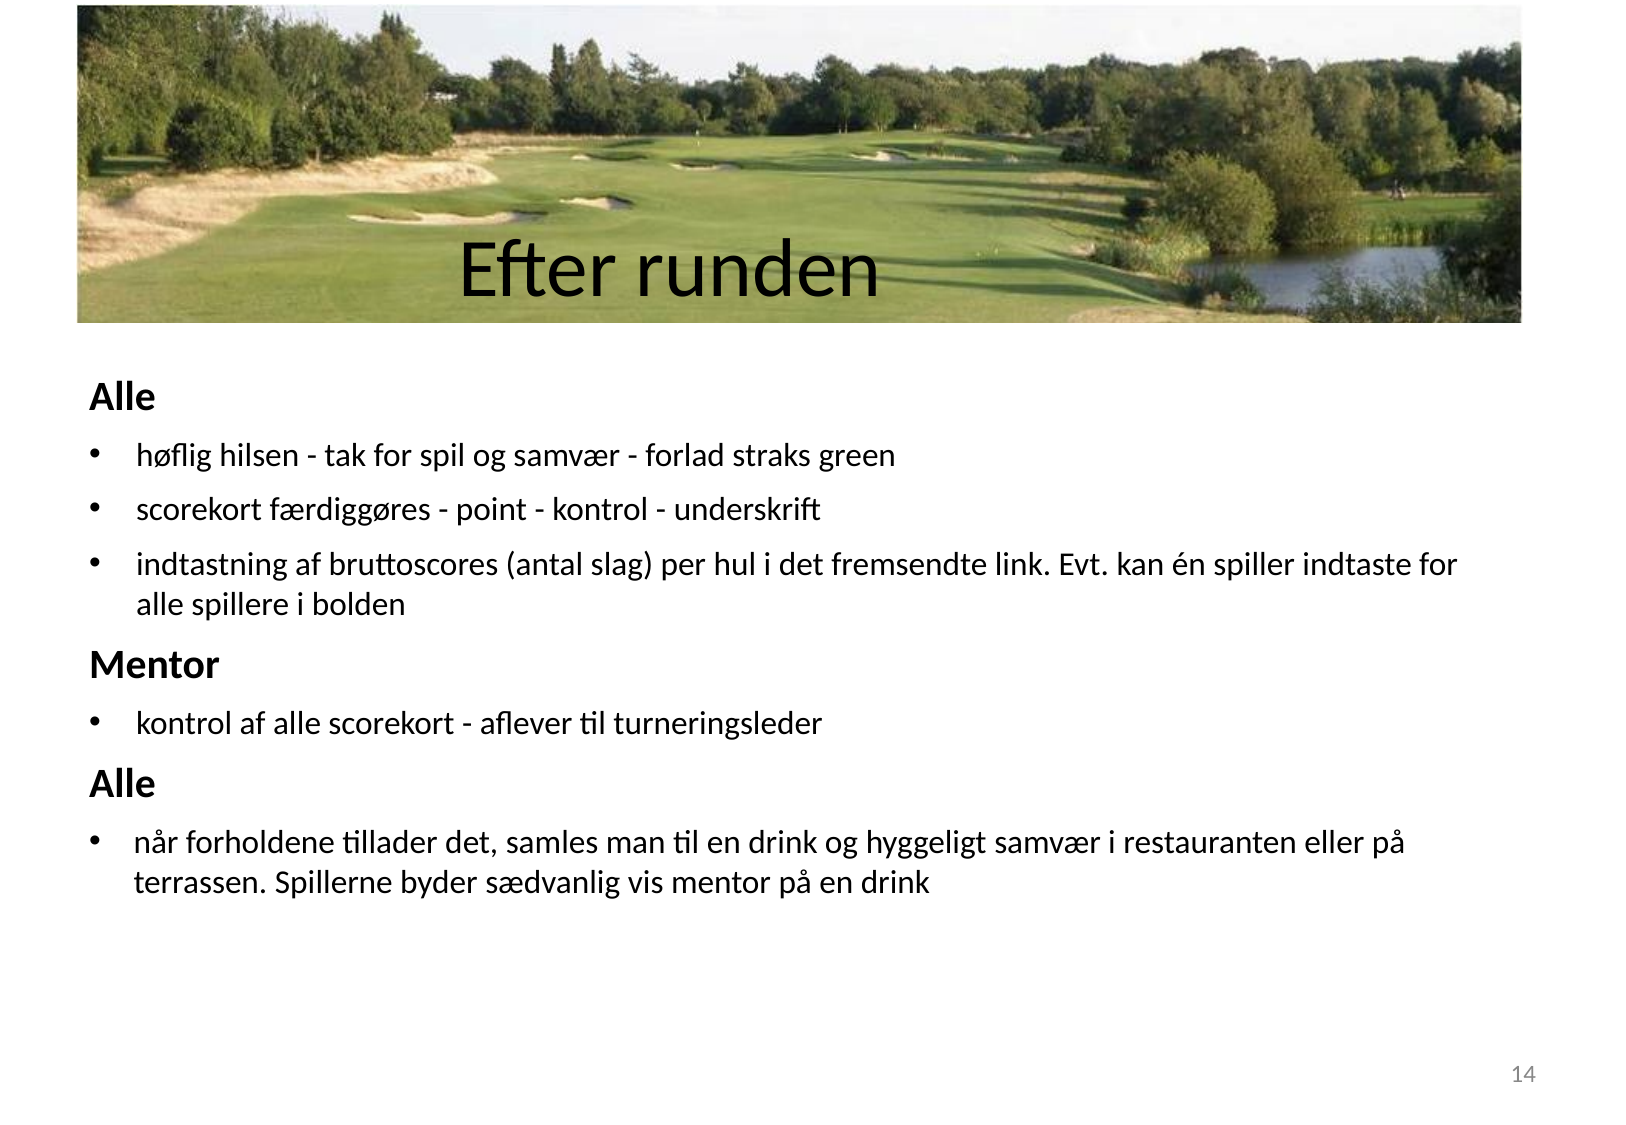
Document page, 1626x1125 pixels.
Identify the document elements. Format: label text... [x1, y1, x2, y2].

picture [75, 3, 1524, 324]
title Efter runden [0, 169, 1402, 358]
slide_number 14 [1500, 1051, 1545, 1094]
list Alle høflig hilsen - tak for spil og samvær - forlad straks green scorekort færdiggøres - point - kontrol - underskrift indtastning af bruttoscores (antal slag) per hul i det fremsendte link. Evt. kan én spiller indtaste for alle spillere i bolden Mentor kontrol af alle scorekort - aflever til turneringsleder Alle når forholdene tillader det, samles man til en drink og hyggeligt samvær i restauranten eller på terrassen. Spillerne byder sædvanlig vis mentor på en drink [81, 360, 1518, 1104]
